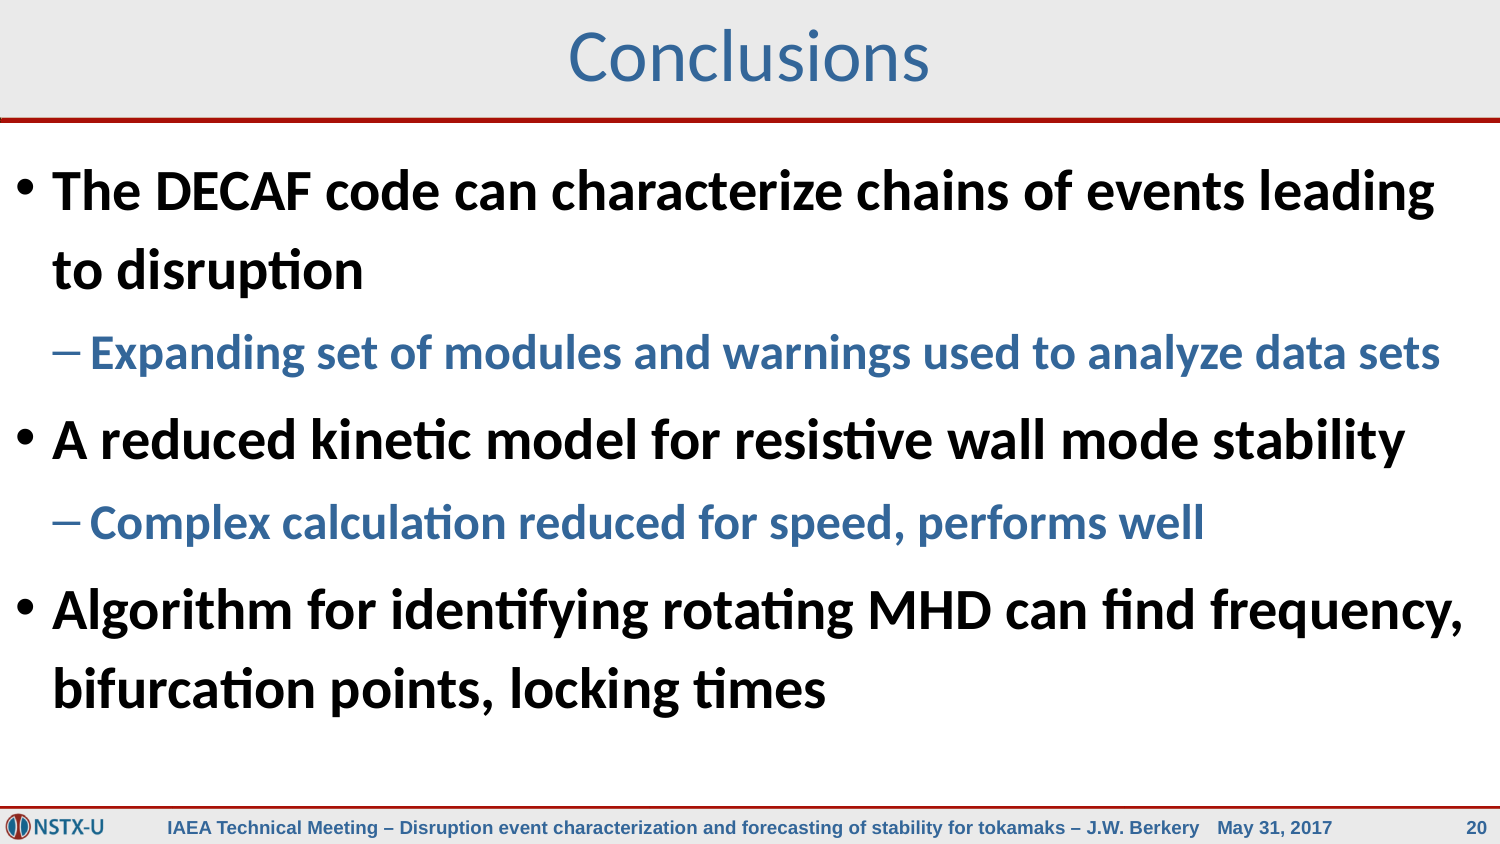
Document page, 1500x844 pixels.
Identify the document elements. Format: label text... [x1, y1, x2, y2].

title Conclusions [0, 0, 1500, 119]
picture [0, 806, 1500, 844]
list The DECAF code can characterize chains of events leading to disruption Expanding set of modules and warnings used to analyze data sets A reduced kinetic model for resistive wall mode stability Complex calculation reduced for speed, performs well Algorithm for identifying rotating MHD can find frequency, bifurcation points, locking times [0, 134, 1500, 797]
picture [0, 119, 1500, 123]
